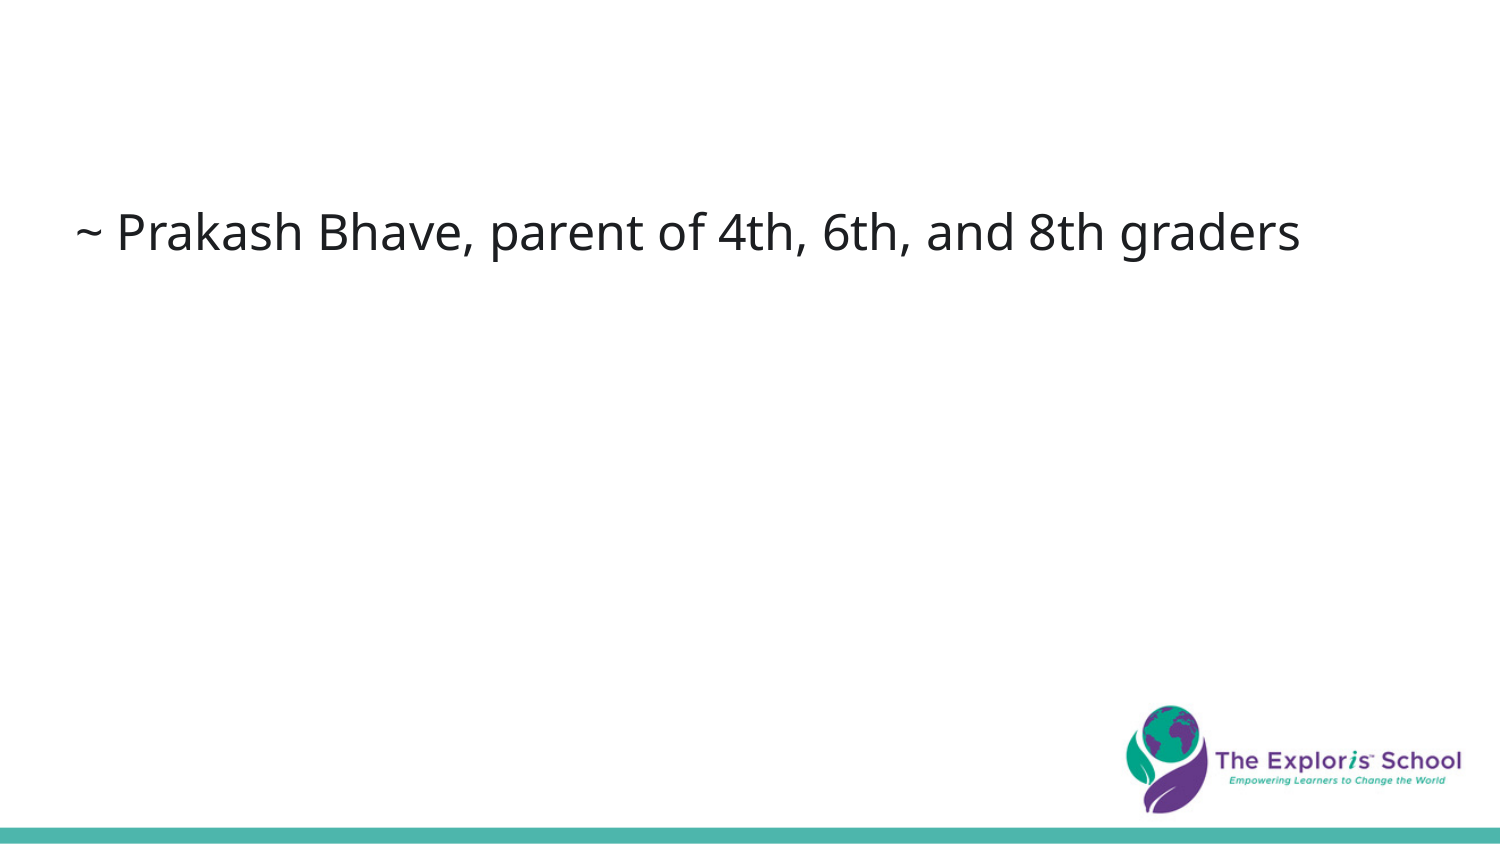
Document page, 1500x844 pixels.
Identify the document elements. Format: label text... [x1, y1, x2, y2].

picture [1112, 694, 1475, 826]
text_box ~ Prakash Bhave, parent of 4th, 6th, and 8th graders [51, 113, 1415, 606]
